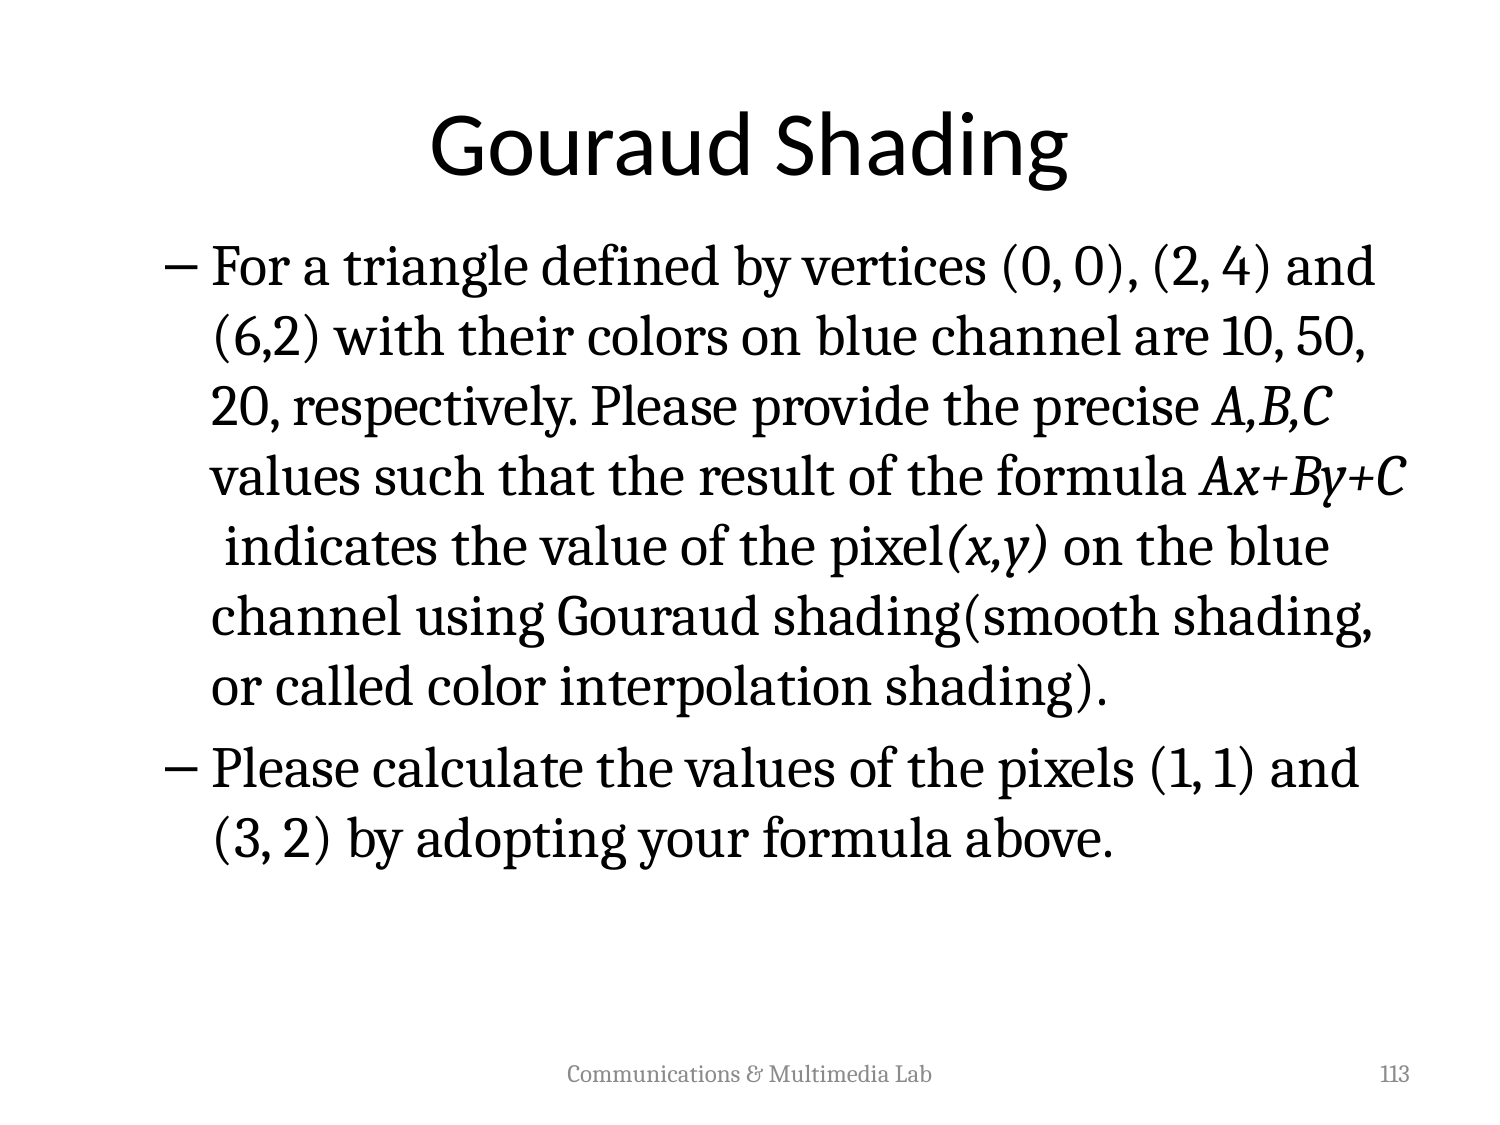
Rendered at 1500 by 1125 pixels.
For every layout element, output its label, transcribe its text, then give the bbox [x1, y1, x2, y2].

title Gouraud Shading [75, 45, 1425, 219]
footer Communications & Multimedia Lab [512, 1042, 988, 1103]
list For a triangle defined by vertices (0, 0), (2, 4) and (6,2) with their colors on blue channel are 10, 50, 20, respectively. Please provide the precise A,B,C values such that the result of the formula Ax+By+C indicates the value of the pixel(x,y) on the blue channel using Gouraud shading(smooth shading, or called color interpolation shading). Please calculate the values of the pixels (1, 1) and (3, 2) by adopting your formula above. [75, 219, 1425, 1035]
slide_number 113 [1074, 1042, 1425, 1103]
